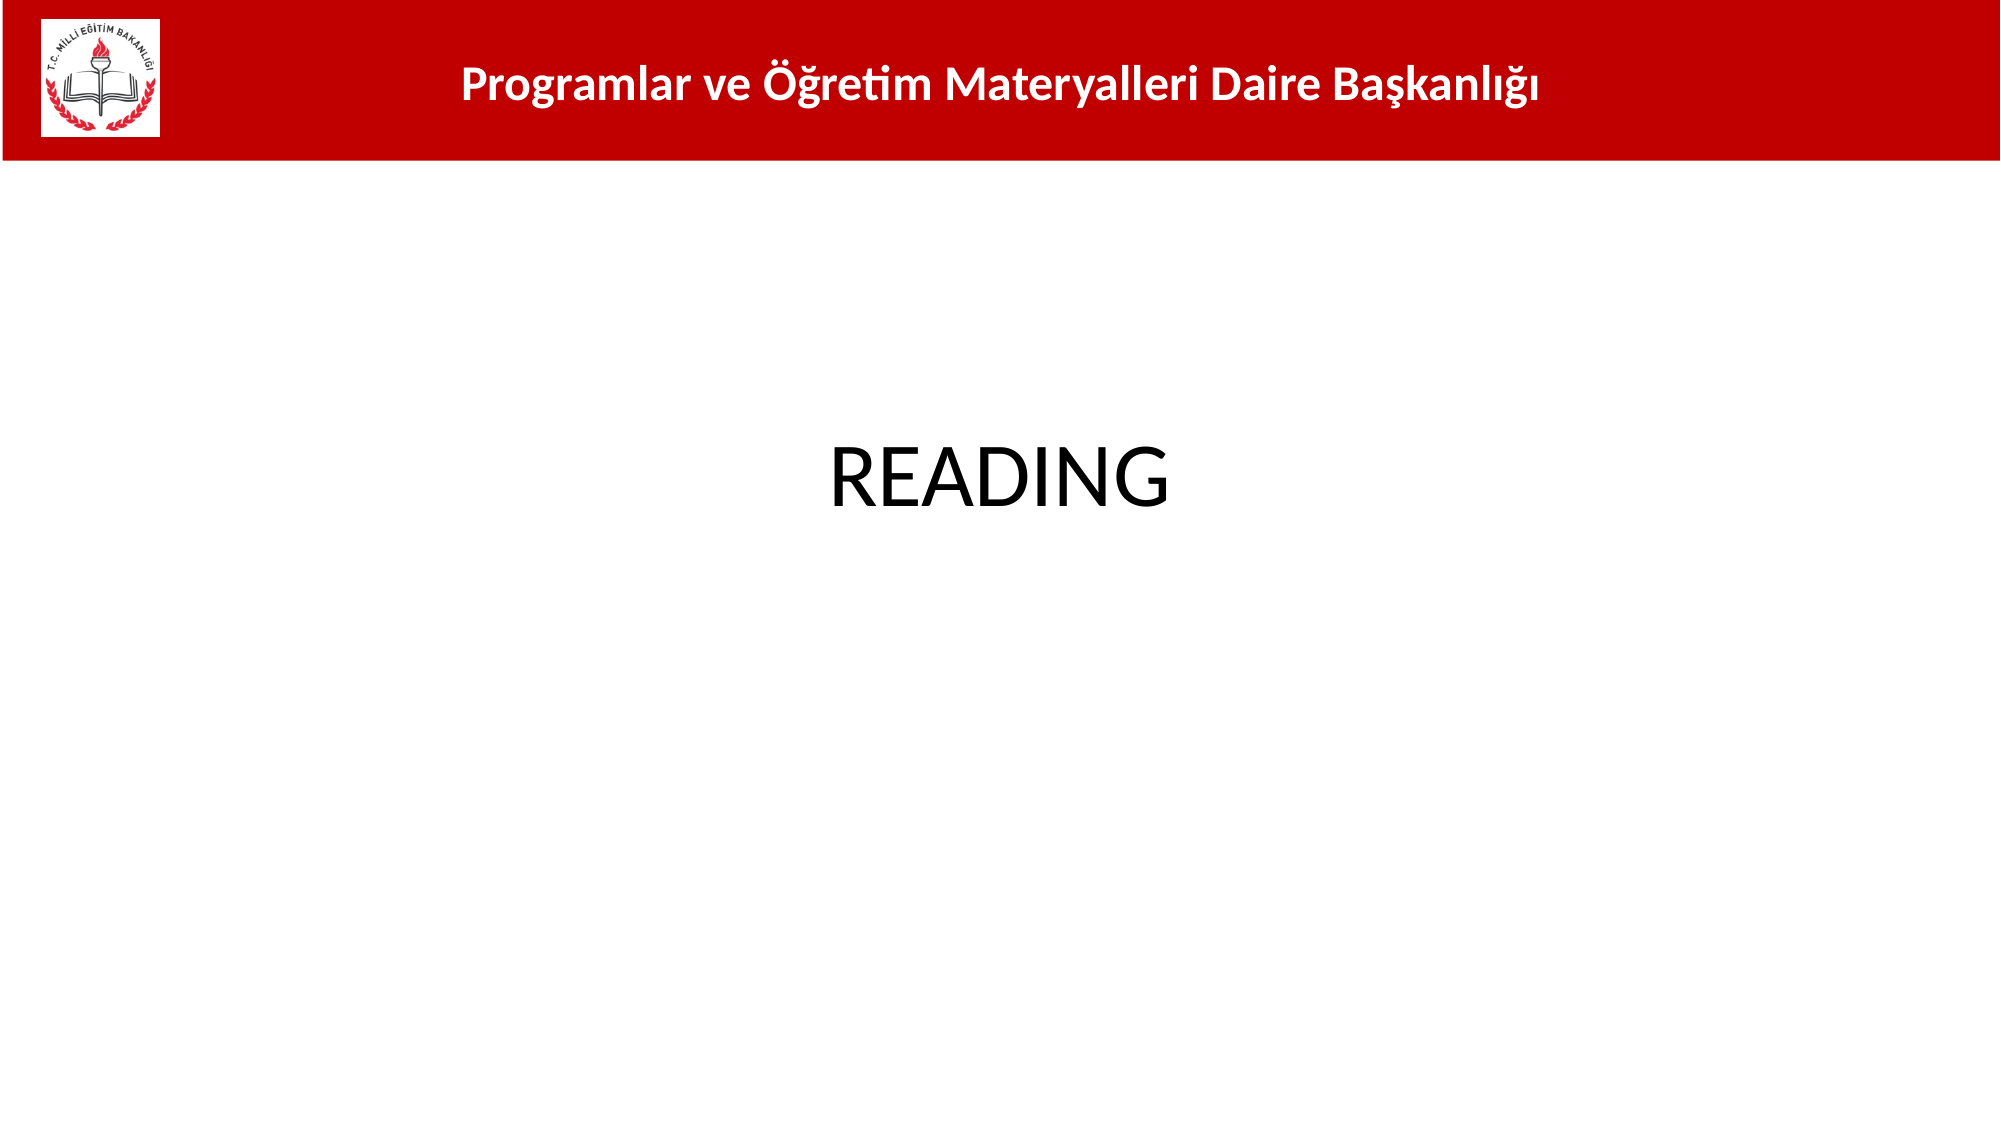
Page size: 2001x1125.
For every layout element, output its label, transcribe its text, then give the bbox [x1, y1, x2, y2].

text_box Programlar ve Öğretim Materyalleri Daire Başkanlığı [2, 0, 2000, 161]
title READING [150, 349, 1850, 591]
picture [40, 18, 160, 137]
